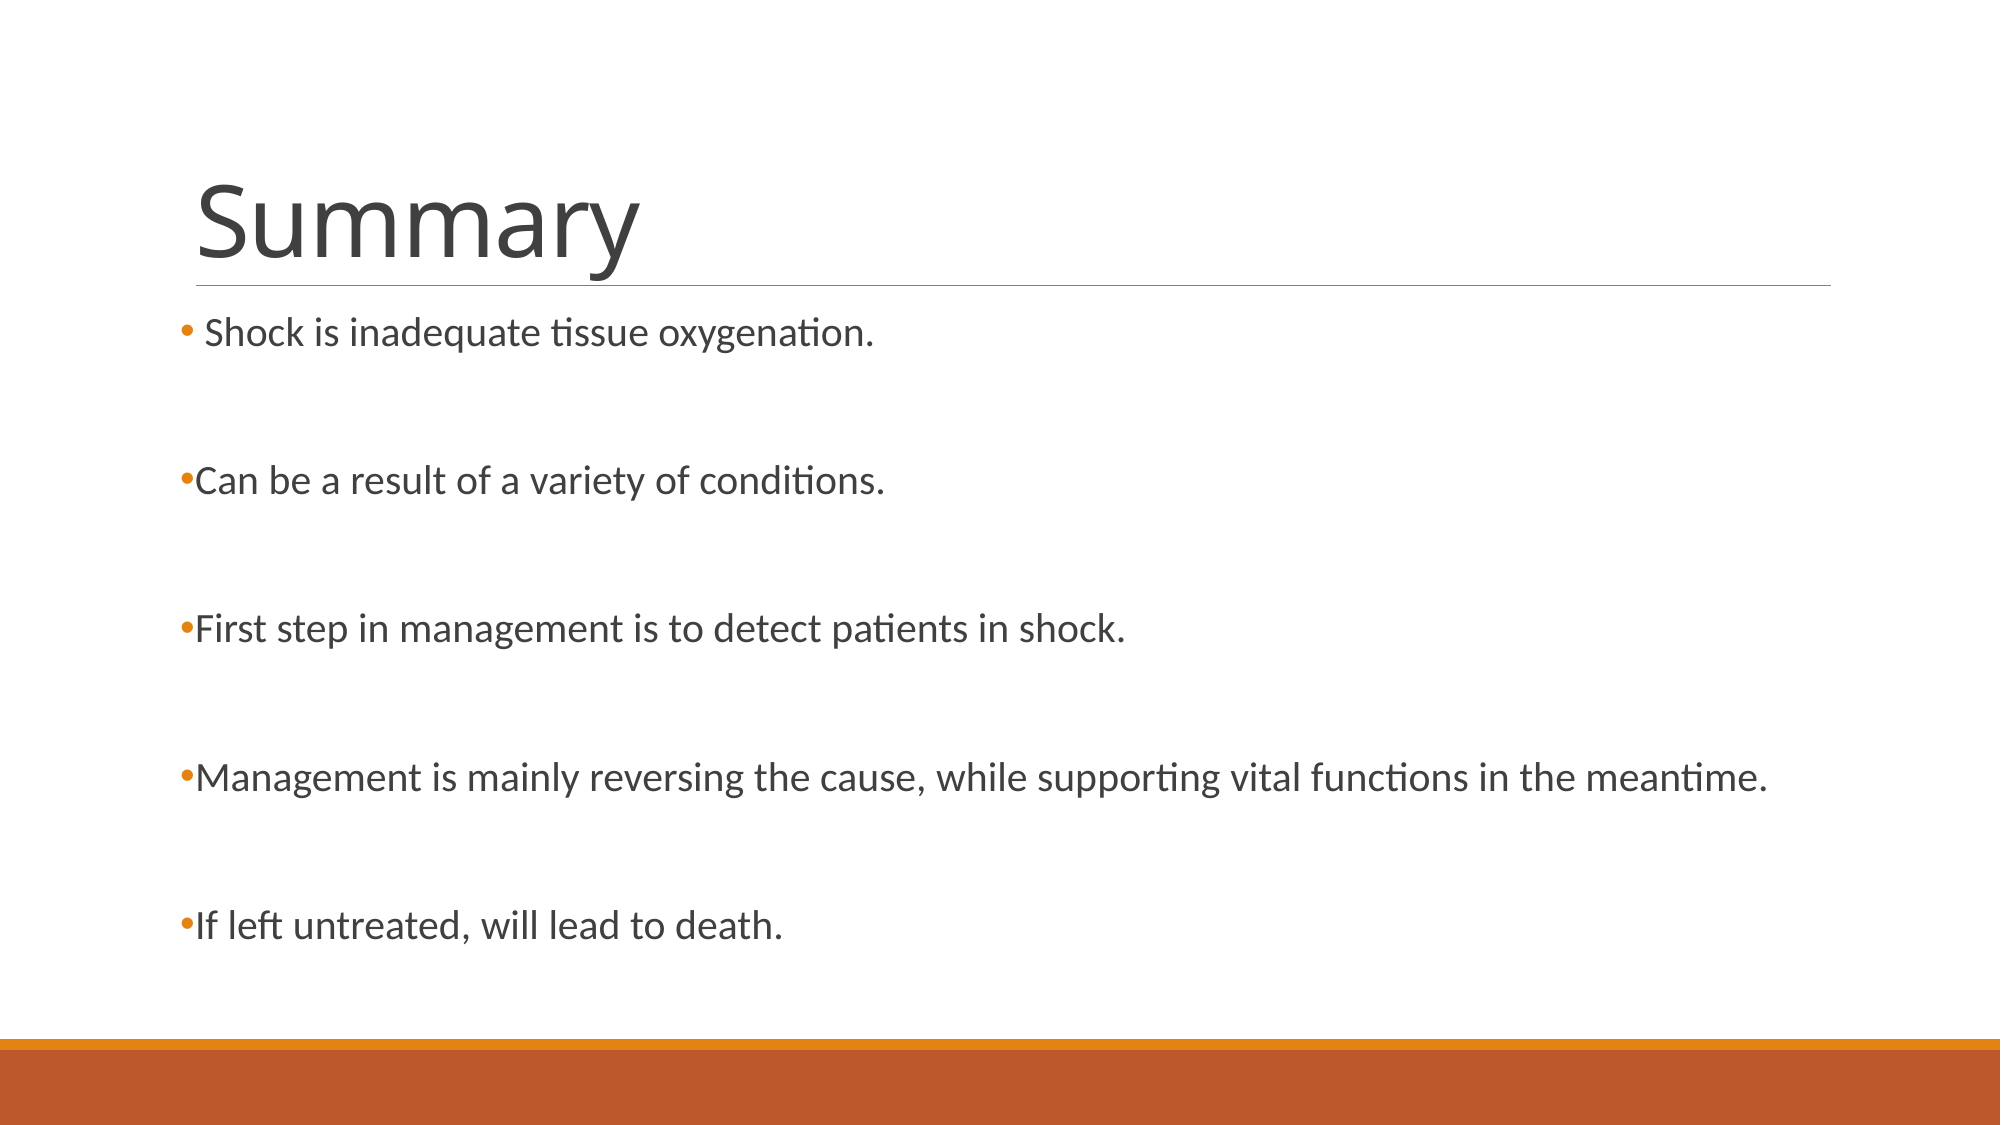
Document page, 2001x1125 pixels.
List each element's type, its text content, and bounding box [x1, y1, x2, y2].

title Summary [180, 47, 1830, 285]
list Shock is inadequate tissue oxygenation. Can be a result of a variety of conditions. First step in management is to detect patients in shock. Management is mainly reversing the cause, while supporting vital functions in the meantime. If left untreated, will lead to death. [180, 302, 1830, 963]
